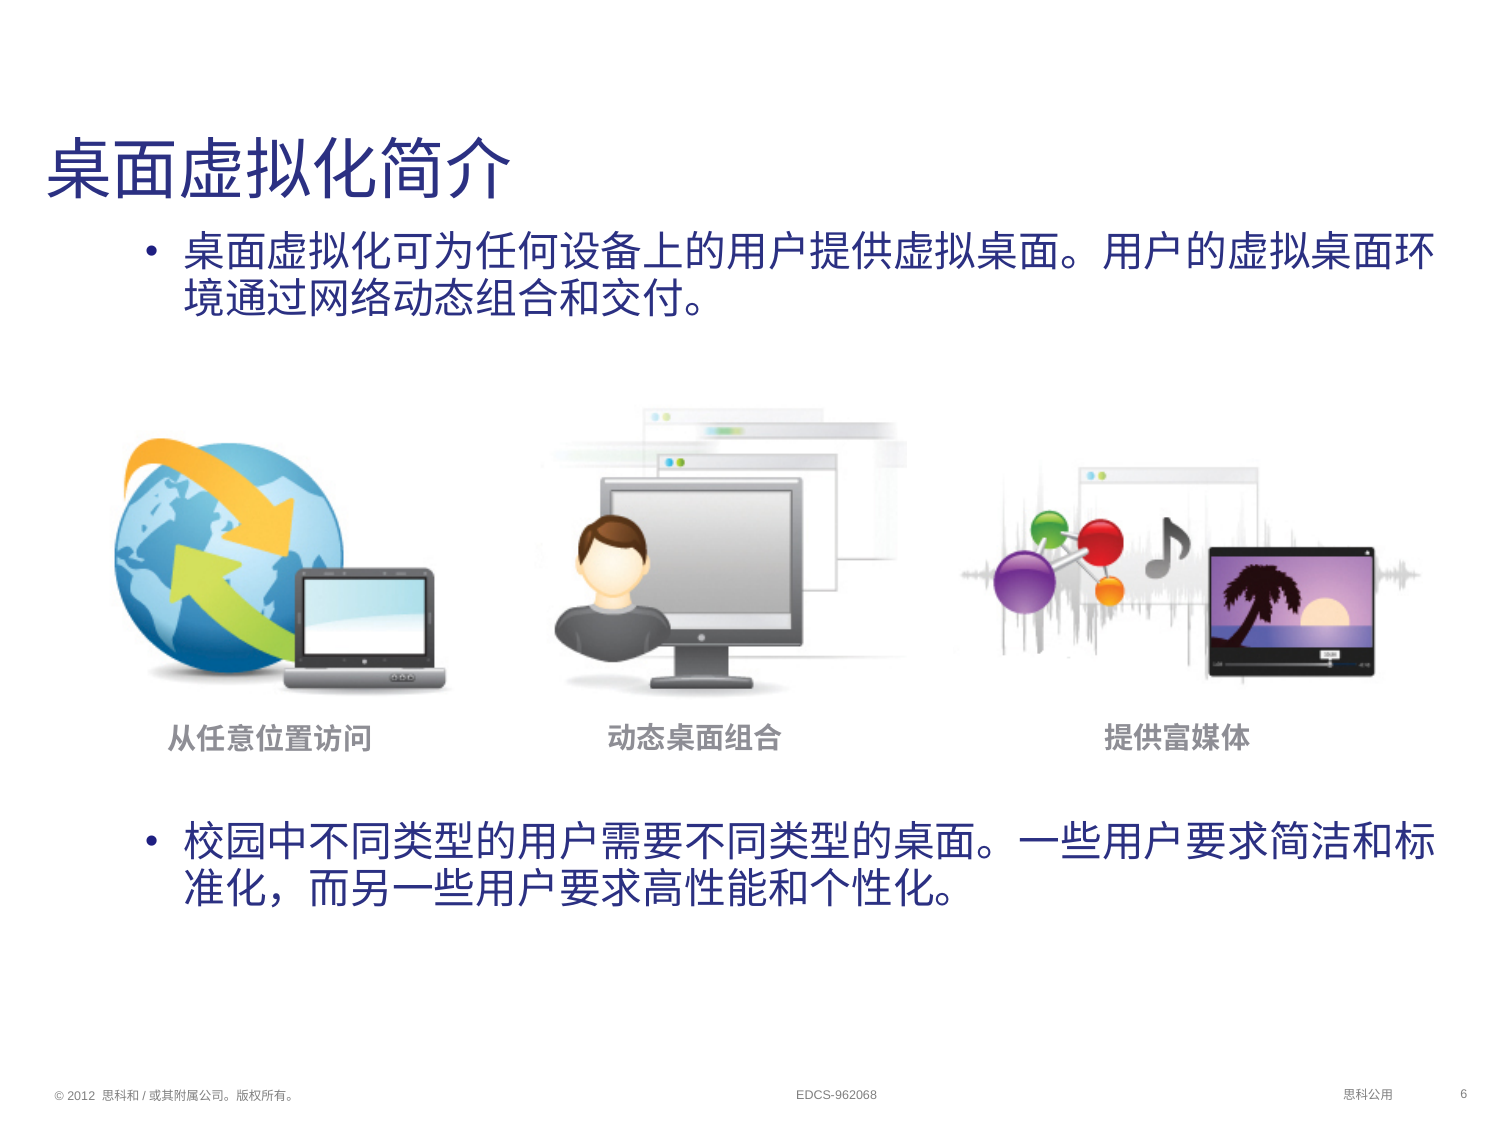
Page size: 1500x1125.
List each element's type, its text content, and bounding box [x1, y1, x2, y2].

text_box 从任意位置访问 [152, 712, 388, 763]
text_box 动态桌面组合 [592, 711, 799, 762]
picture [526, 396, 907, 700]
picture [93, 423, 455, 701]
text_box 提供富媒体 [1089, 712, 1266, 762]
list 桌面虚拟化可为任何设备上的用户提供虚拟桌面。用户的虚拟桌面环境通过网络动态组合和交付。 校园中不同类型的用户需要不同类型的桌面。一些用户要求简洁和标准化，而另一些用户要求高性能和个性化。 [130, 221, 1453, 1023]
title 桌面虚拟化简介 [31, 76, 1252, 214]
picture [953, 458, 1423, 691]
